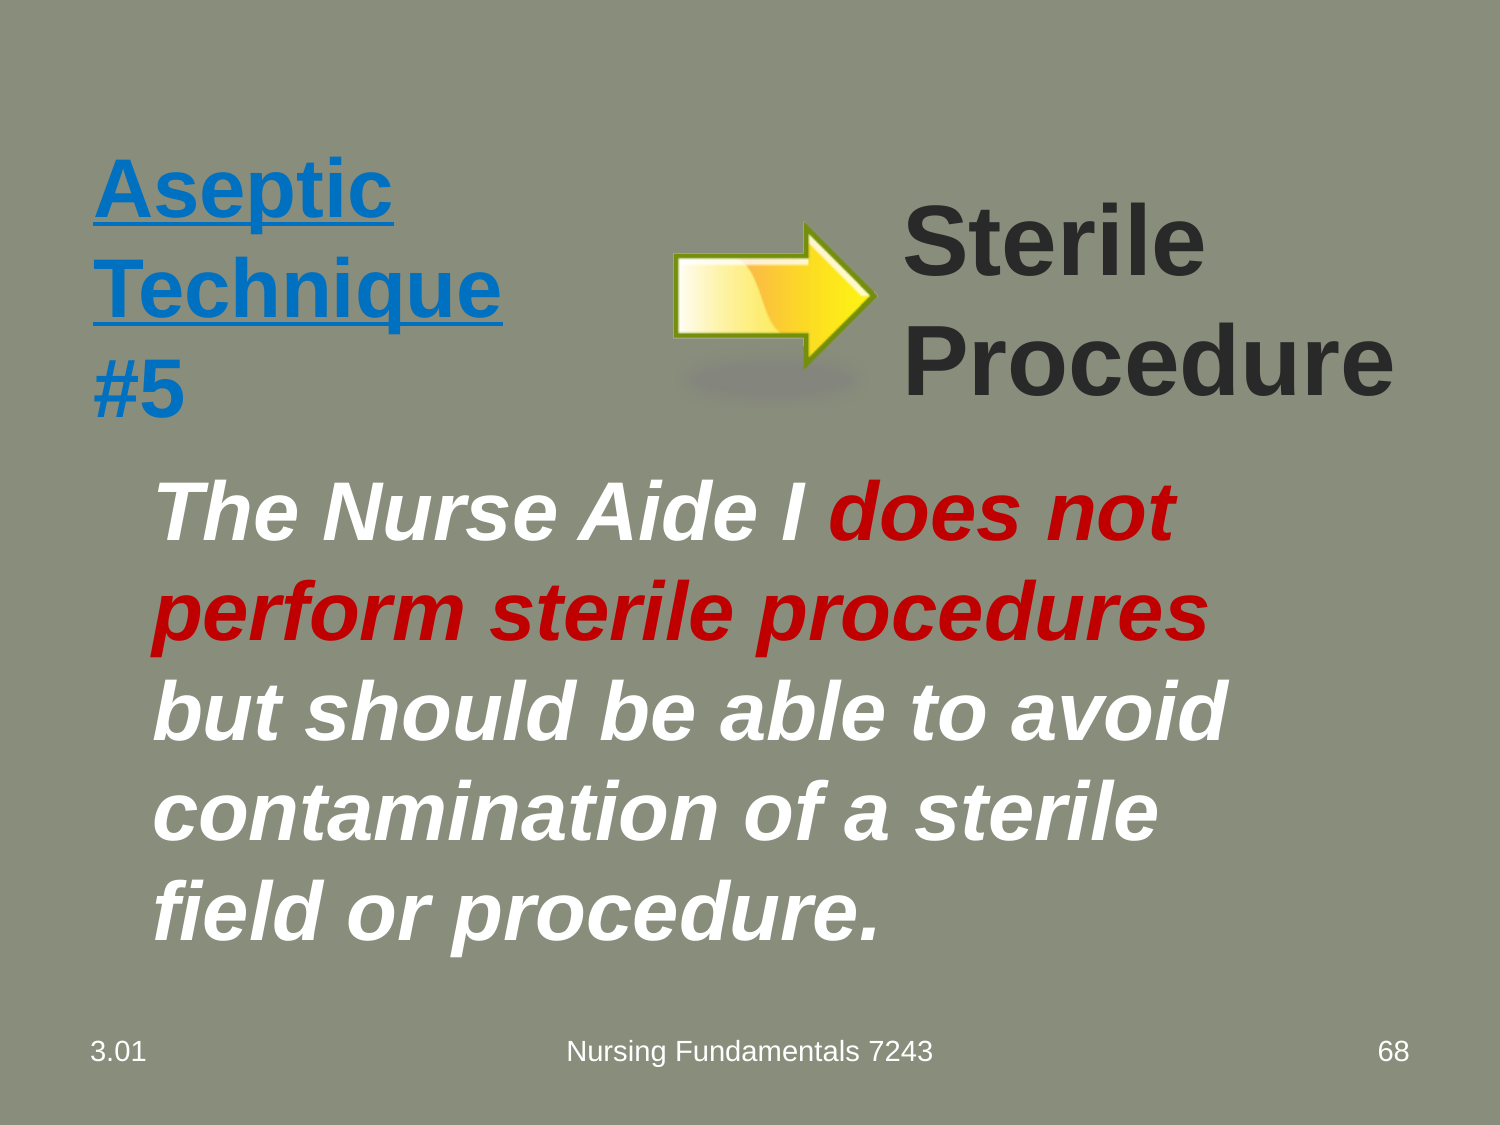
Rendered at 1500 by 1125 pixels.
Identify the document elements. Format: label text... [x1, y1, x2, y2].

slide_number 3.01 [75, 1024, 425, 1103]
text_box The Nurse Aide I does not perform sterile procedures but should be able to avoid contamination of a sterile field or procedure. [137, 450, 1338, 965]
slide_number 68 [1074, 1024, 1425, 1103]
title Aseptic Technique #5 [78, 37, 588, 600]
picture [657, 183, 884, 410]
footer Nursing Fundamentals 7243 [512, 1024, 988, 1103]
text_box Sterile Procedure [887, 167, 1463, 423]
